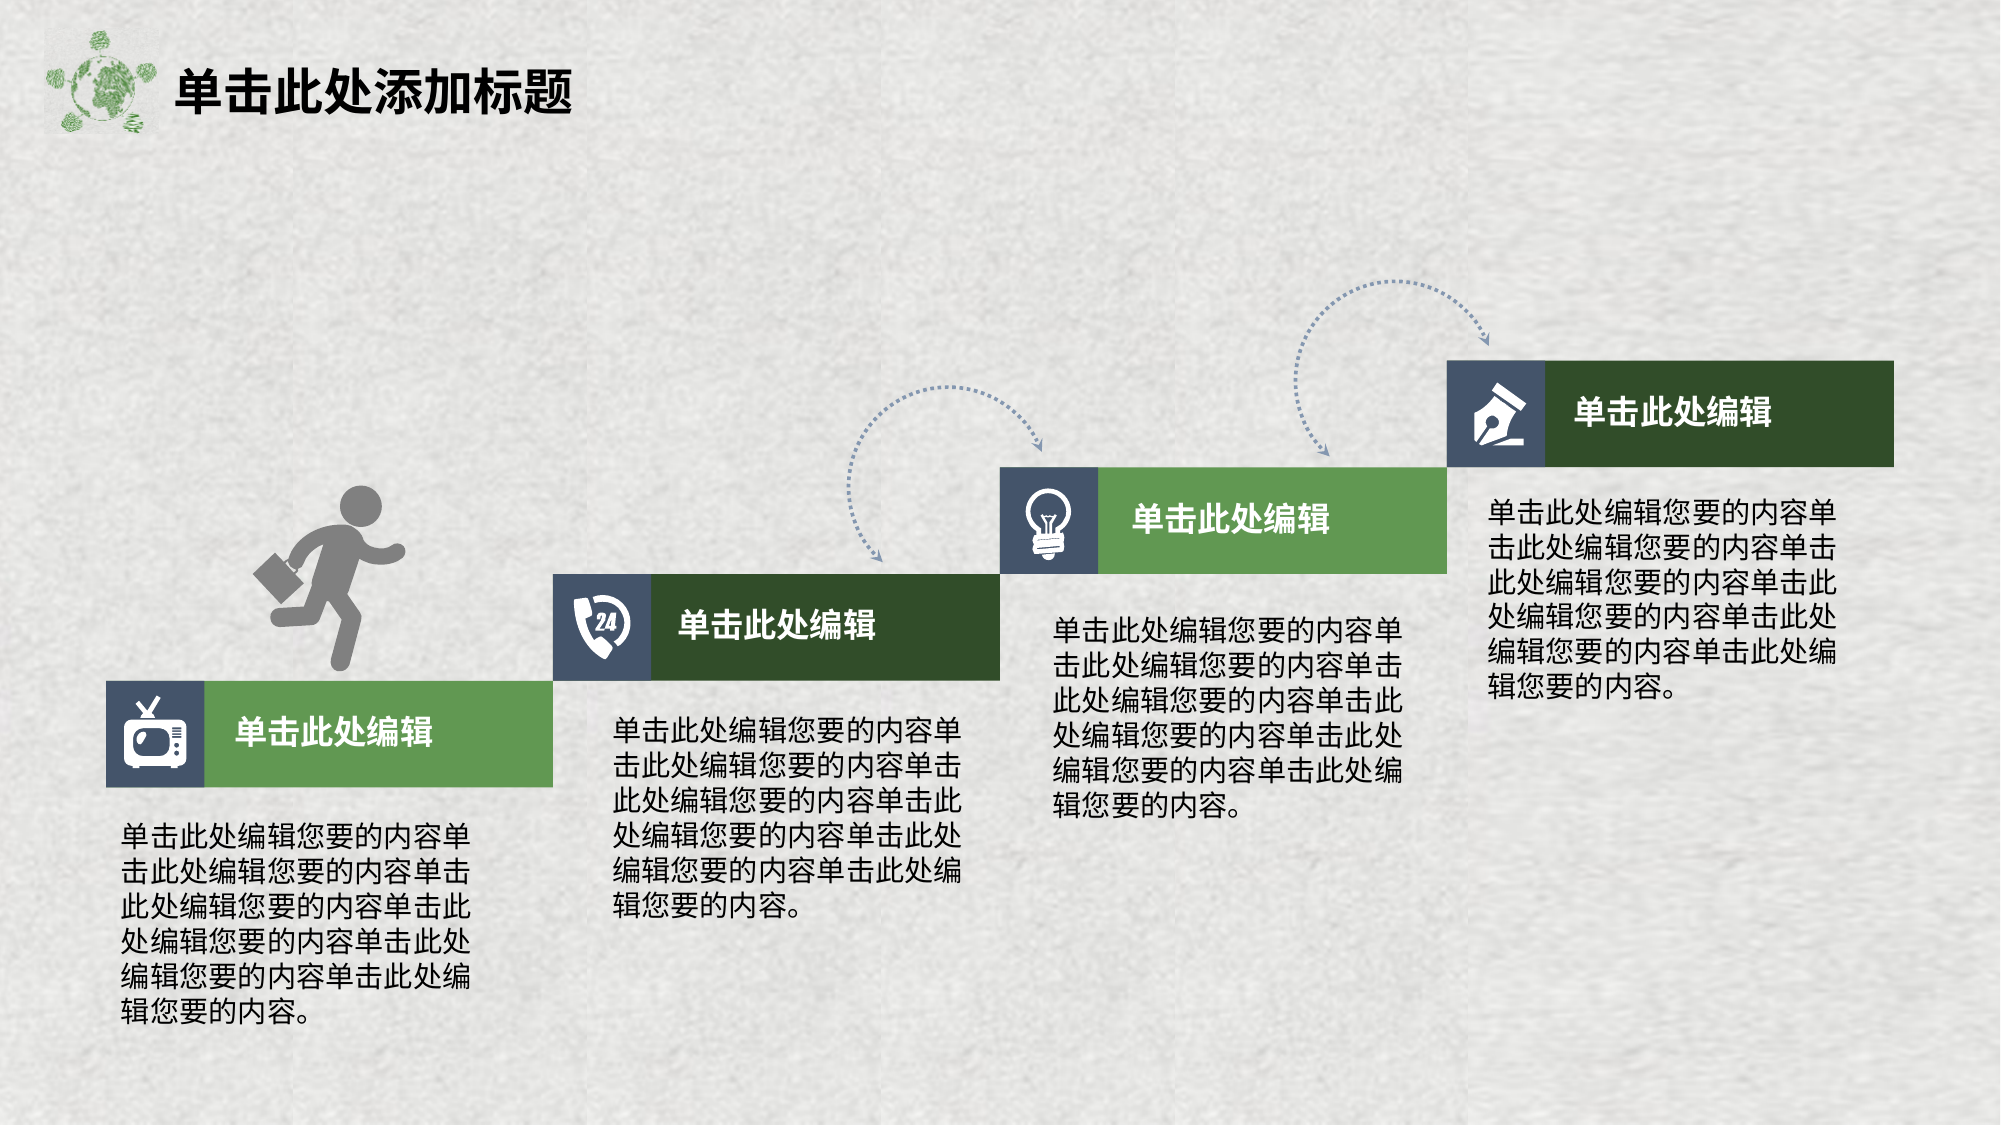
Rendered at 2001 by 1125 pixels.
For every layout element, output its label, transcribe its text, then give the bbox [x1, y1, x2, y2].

text_box [1492, 438, 1524, 446]
text_box 单击此处编辑 [1559, 383, 1789, 439]
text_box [252, 485, 407, 672]
text_box [652, 573, 1001, 682]
text_box [1474, 396, 1517, 446]
text_box [105, 680, 205, 788]
text_box [1491, 382, 1527, 411]
text_box 单击此处编辑您要的内容单击此处编辑您要的内容单击此处编辑您要的内容单击此处编辑您要的内容单击此处编辑您要的内容单击此处编辑您要的内容。 [597, 705, 995, 930]
text_box 单击此处编辑您要的内容单击此处编辑您要的内容单击此处编辑您要的内容单击此处编辑您要的内容单击此处编辑您要的内容单击此处编辑您要的内容。 [1472, 486, 1870, 712]
text_box [124, 719, 187, 769]
text_box [1546, 360, 1895, 468]
text_box [573, 597, 613, 660]
text_box 单击此处编辑 [219, 703, 449, 759]
text_box 单击此处编辑您要的内容单击此处编辑您要的内容单击此处编辑您要的内容单击此处编辑您要的内容单击此处编辑您要的内容单击此处编辑您要的内容。 [106, 810, 503, 1036]
text_box [1025, 488, 1072, 561]
text_box 单击此处编辑 [1116, 490, 1346, 545]
picture [0, 0, 2001, 1125]
text_box [552, 573, 652, 682]
text_box [135, 695, 161, 718]
text_box [848, 386, 1043, 563]
text_box [205, 680, 554, 788]
text_box 单击此处添加标题 [159, 53, 594, 129]
text_box [1099, 466, 1448, 575]
text_box 单击此处编辑您要的内容单击此处编辑您要的内容单击此处编辑您要的内容单击此处编辑您要的内容单击此处编辑您要的内容单击此处编辑您要的内容。 [1037, 604, 1435, 830]
text_box [592, 594, 631, 647]
text_box [1446, 360, 1546, 468]
text_box [1294, 280, 1490, 457]
text_box 单击此处编辑 [662, 597, 892, 652]
text_box [999, 466, 1099, 575]
